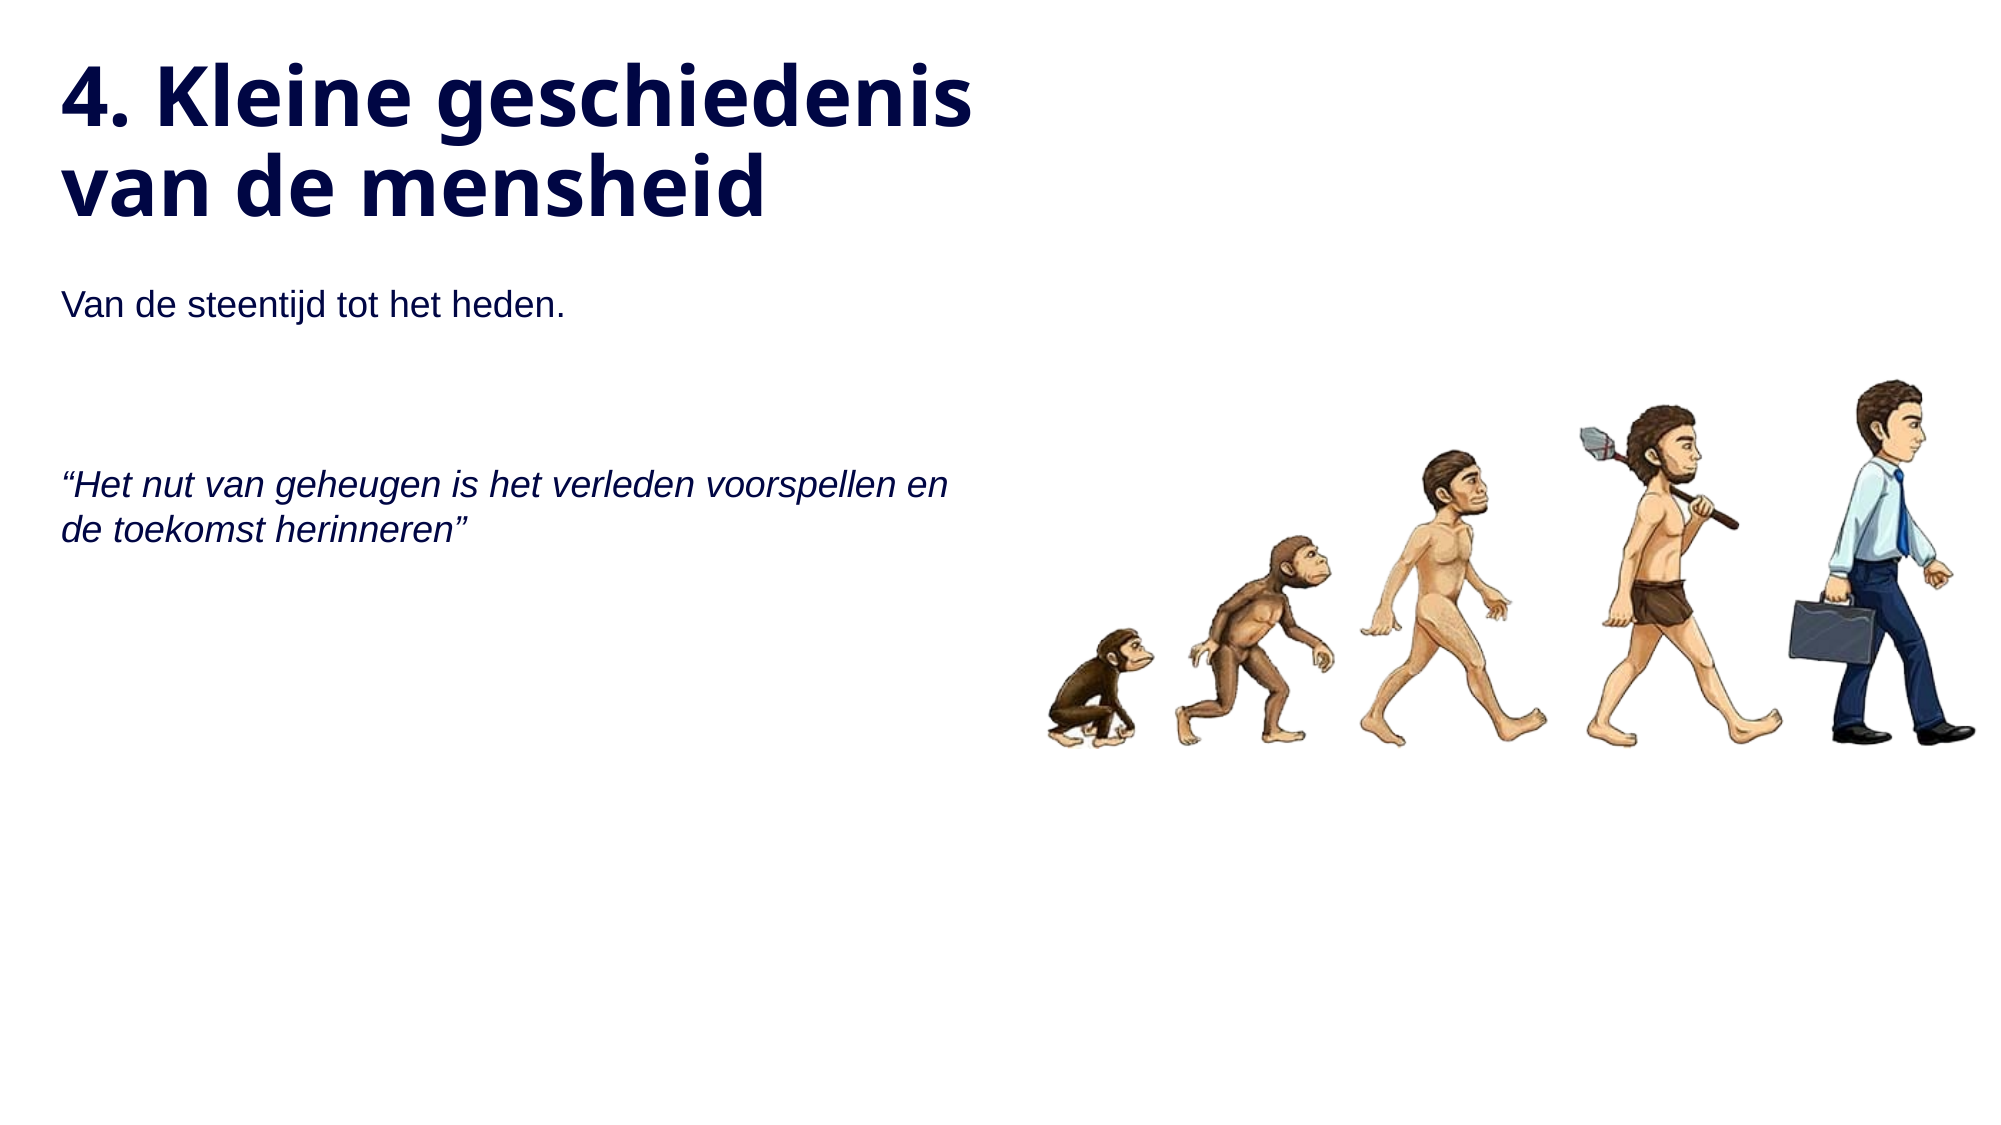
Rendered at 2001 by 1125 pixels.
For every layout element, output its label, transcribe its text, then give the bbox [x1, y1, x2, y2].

picture [1012, 0, 2000, 1125]
title 4. Kleine geschiedenis van de mensheid [60, 48, 1012, 246]
list Van de steentijd tot het heden. “Het nut van geheugen is het verleden voorspellen en de toekomst herinneren” [60, 280, 987, 1006]
